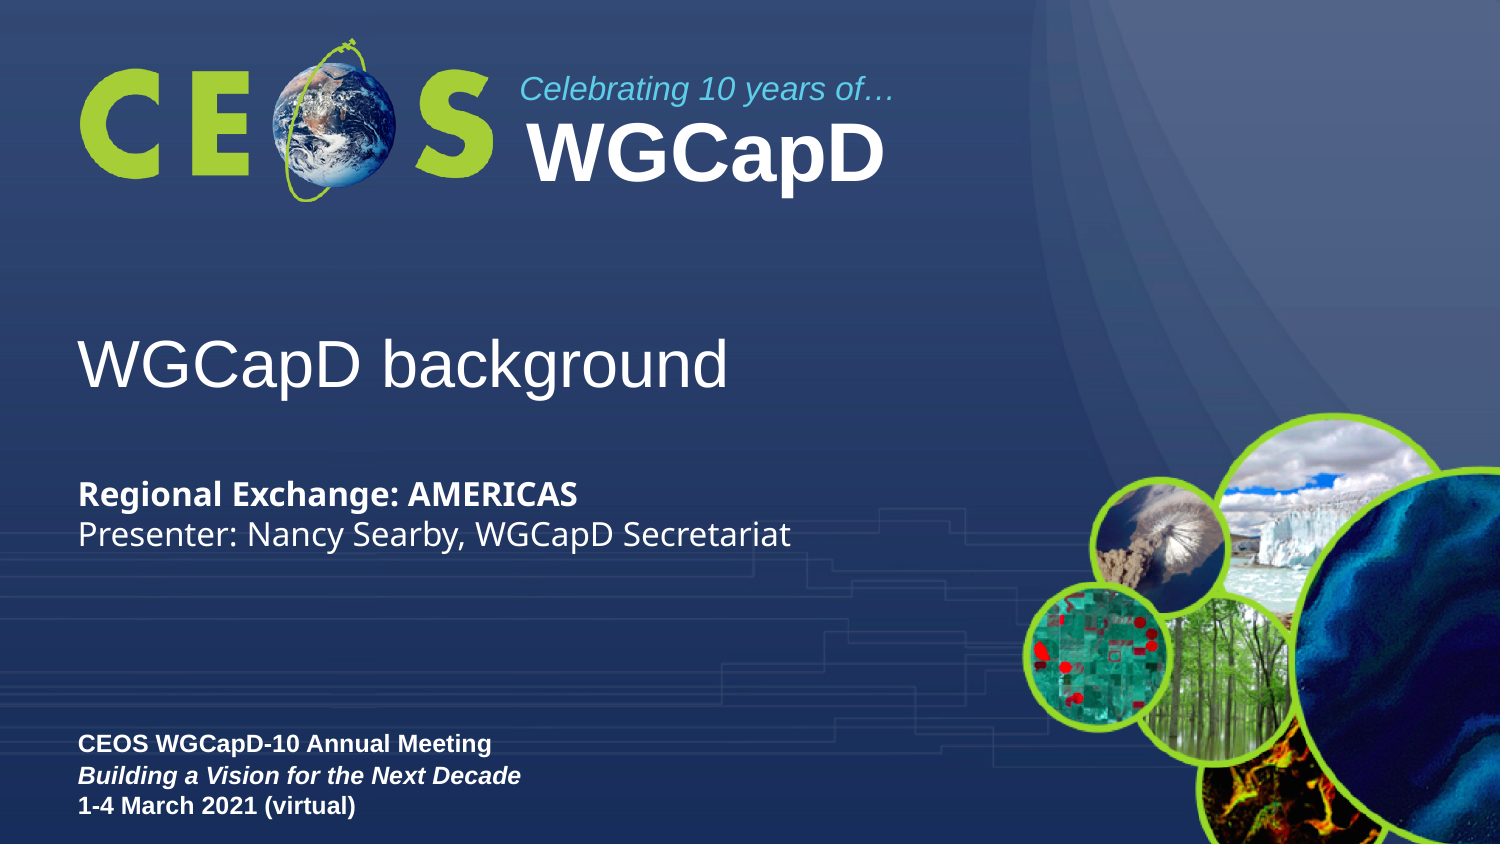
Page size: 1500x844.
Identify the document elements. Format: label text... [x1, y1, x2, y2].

text_box Celebrating 10 years of… [504, 59, 917, 115]
text_box WGCapD background [62, 269, 1004, 452]
picture [0, 0, 1500, 844]
text_box WGCapD [511, 90, 1018, 206]
text_box Regional Exchange: AMERICAS Presenter: Nancy Searby, WGCapD Secretariat [62, 459, 987, 688]
